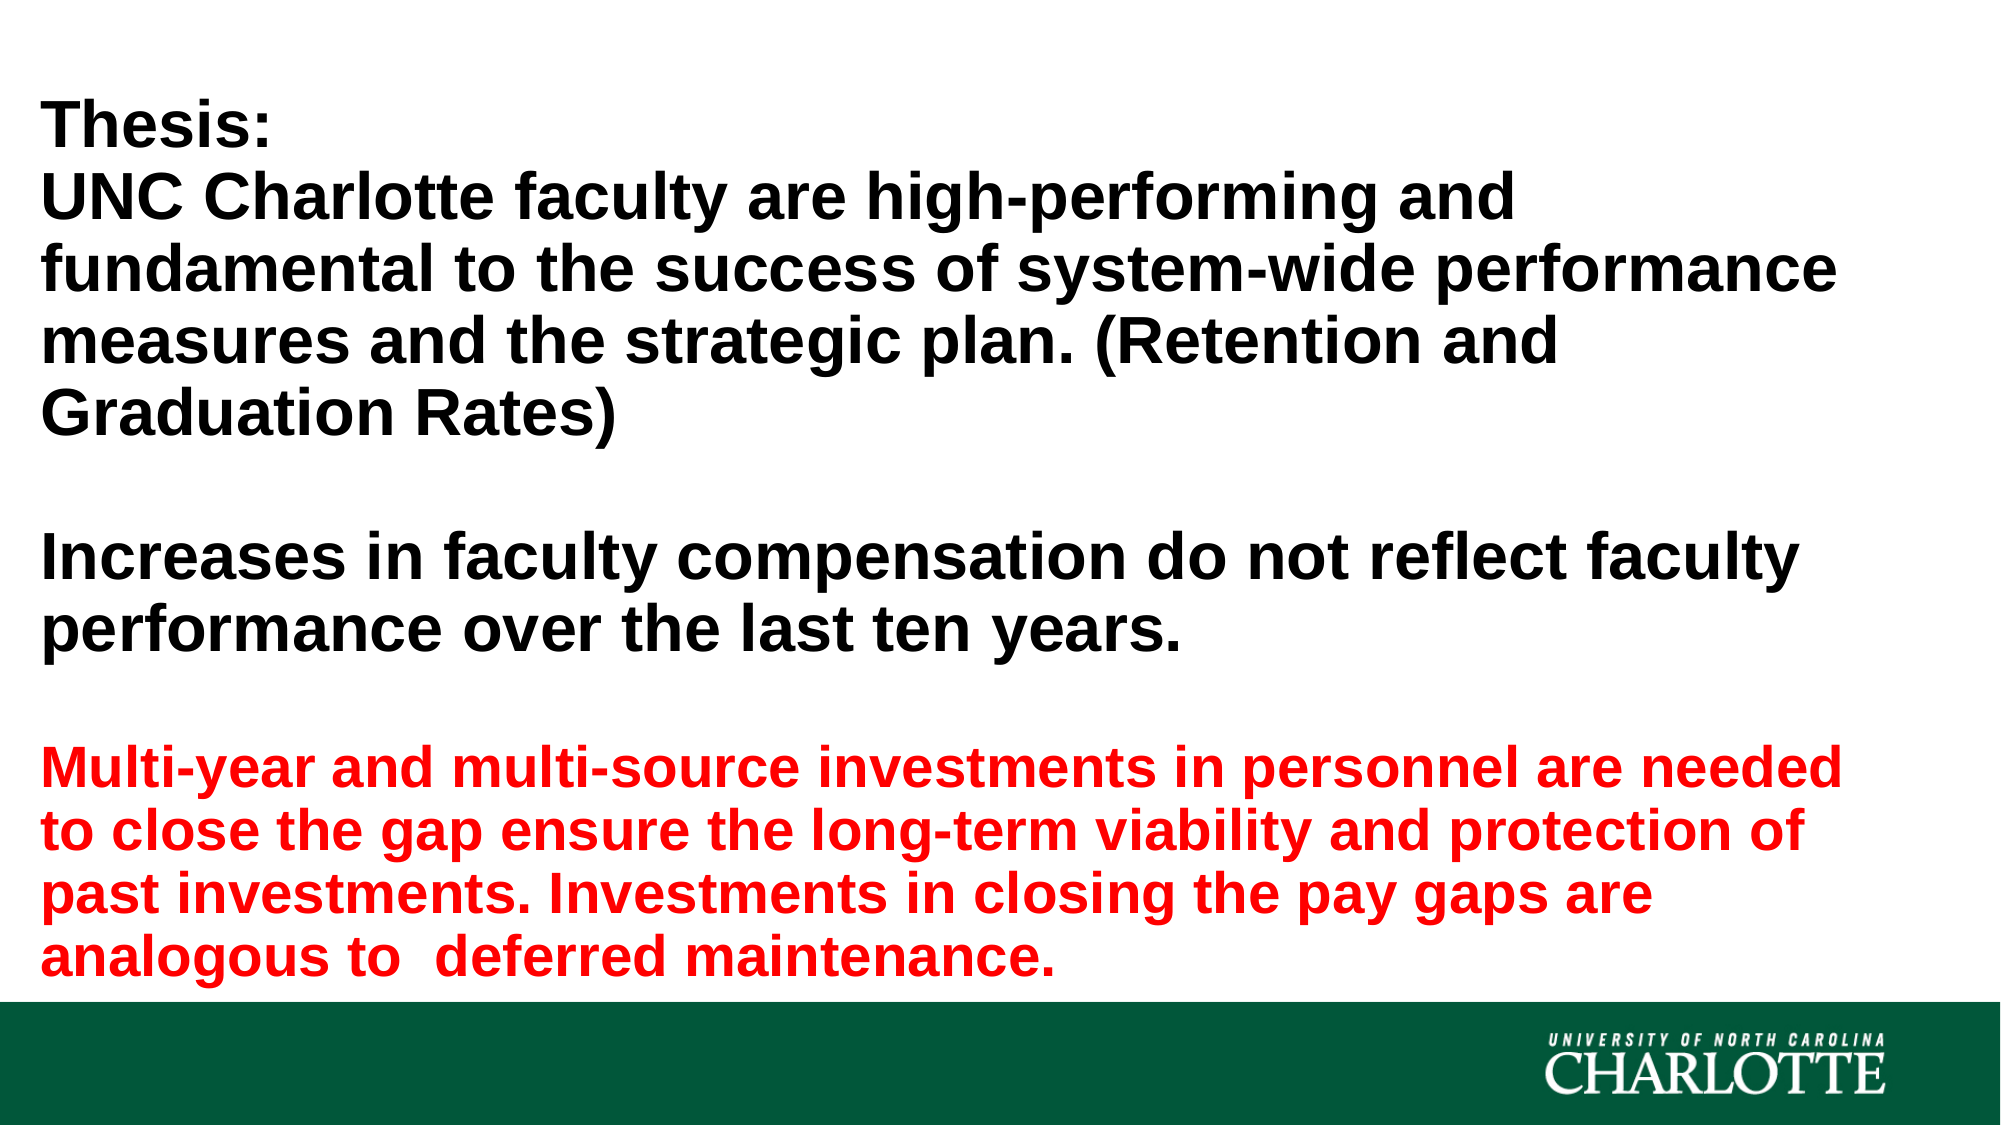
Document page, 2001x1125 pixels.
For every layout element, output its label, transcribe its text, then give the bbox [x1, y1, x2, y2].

picture [0, 0, 2001, 1125]
title Thesis: UNC Charlotte faculty are high-performing and fundamental to the success of system-wide performance measures and the strategic plan. (Retention and Graduation Rates) Increases in faculty compensation do not reflect faculty performance over the last ten years. Multi-year and multi-source investments in personnel are needed to close the gap ensure the long-term viability and protection of past investments. Investments in closing the pay gaps are analogous to deferred maintenance. [25, 33, 1879, 997]
